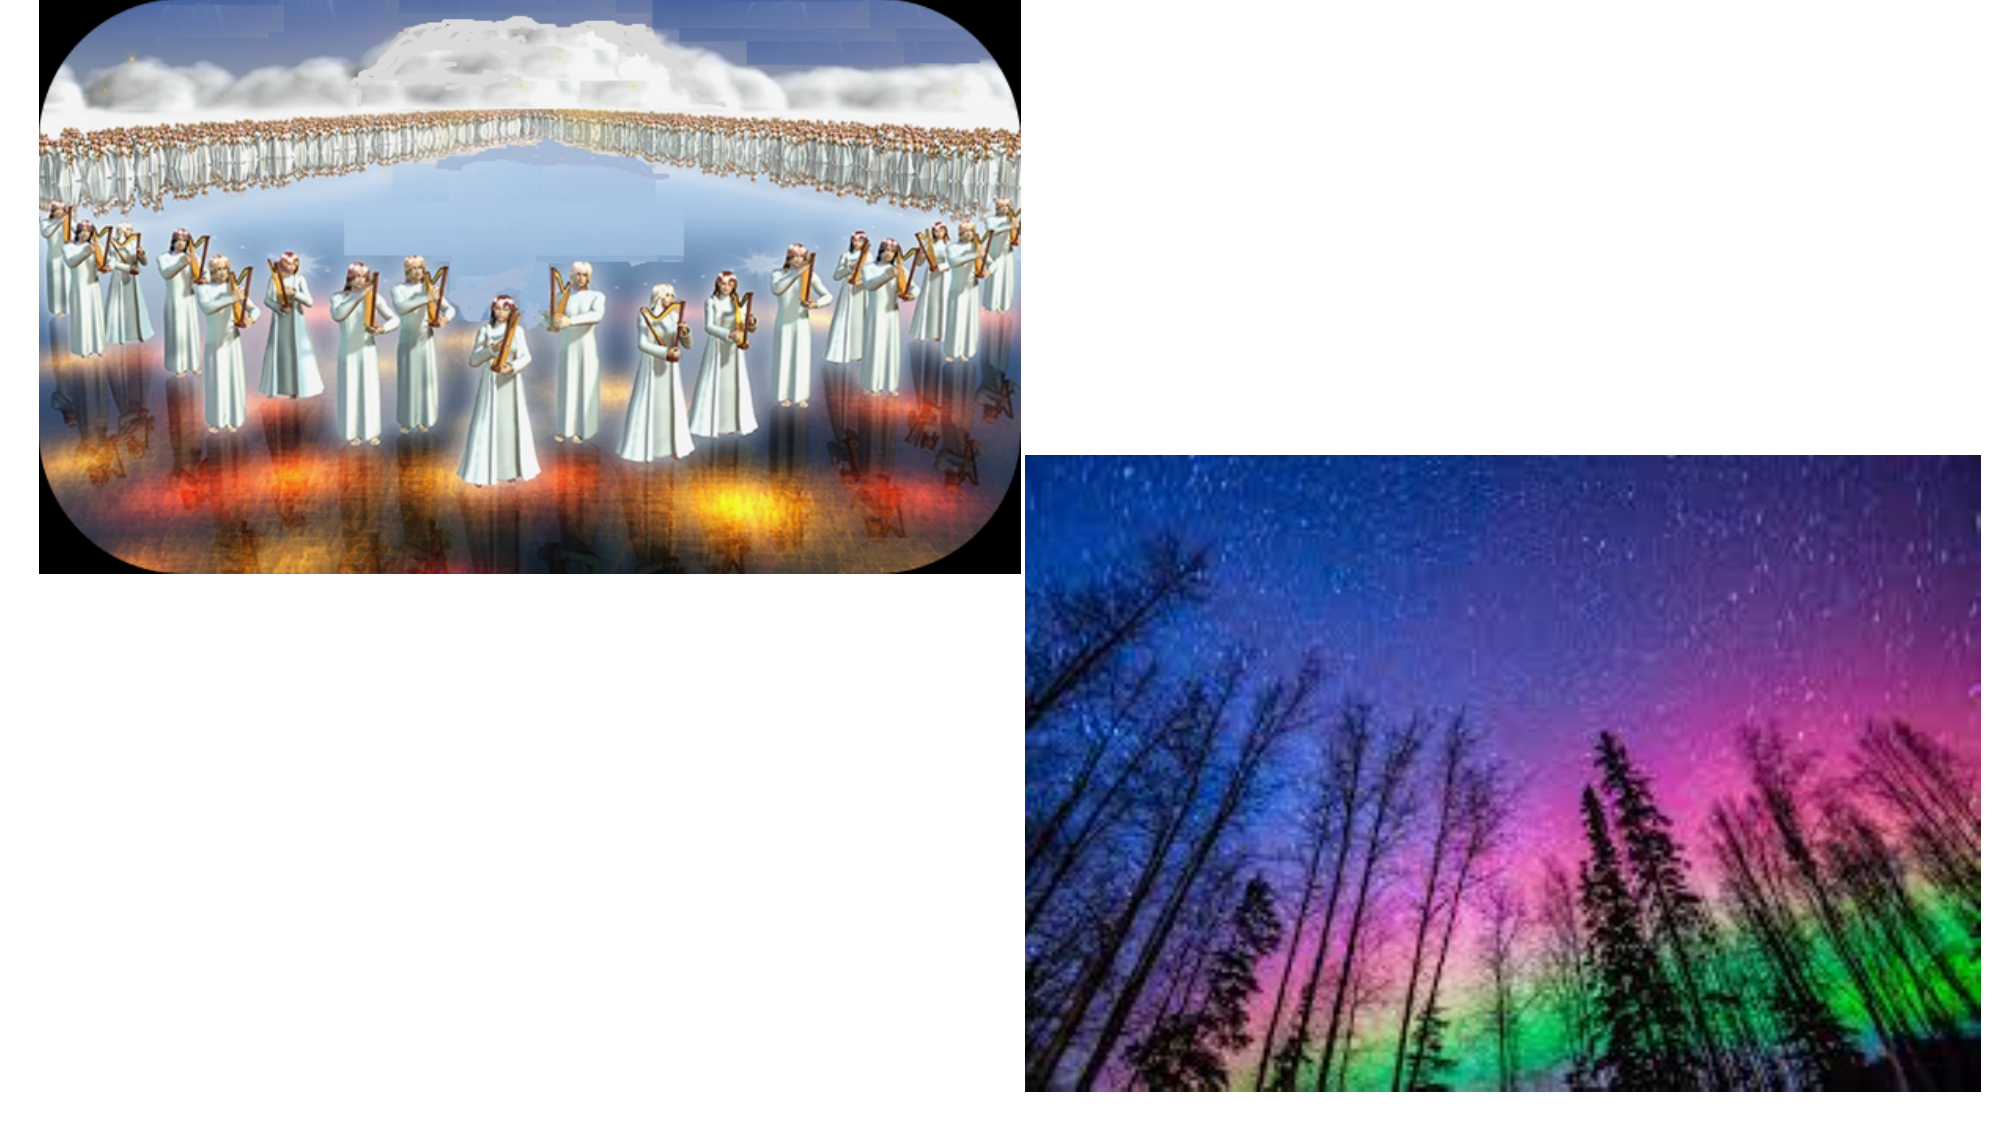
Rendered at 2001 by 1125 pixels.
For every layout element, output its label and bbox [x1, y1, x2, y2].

list [39, 0, 1021, 575]
list [1025, 455, 1981, 1092]
